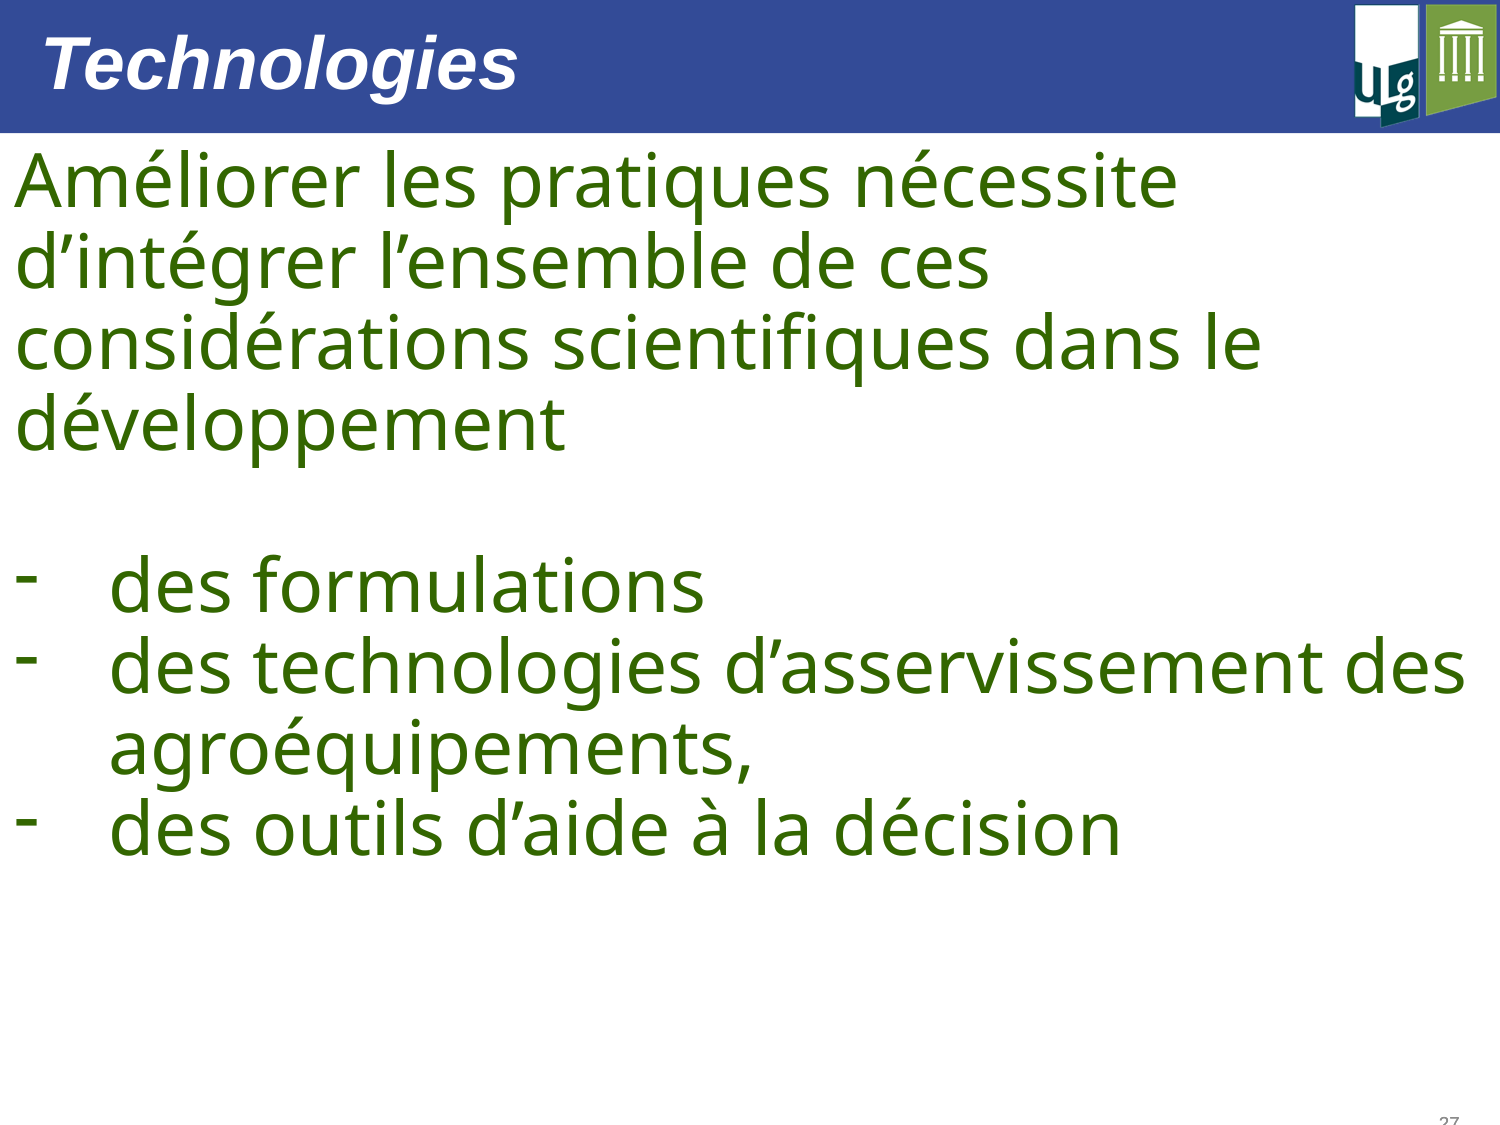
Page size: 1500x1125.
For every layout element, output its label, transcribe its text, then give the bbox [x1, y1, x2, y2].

text_box [74, 45, 1425, 135]
picture [0, 1, 1500, 135]
picture [0, 353, 1500, 1125]
text_box 27 [1125, 1092, 1475, 1125]
text_box Améliorer les pratiques nécessite d’intégrer l’ensemble de ces considérations scientifiques dans le développement des formulations des technologies d’asservissement des agroéquipements, des outils d’aide à la décision [0, 135, 1500, 353]
text_box [99, 70, 1450, 135]
text_box Technologies [25, 7, 1268, 113]
